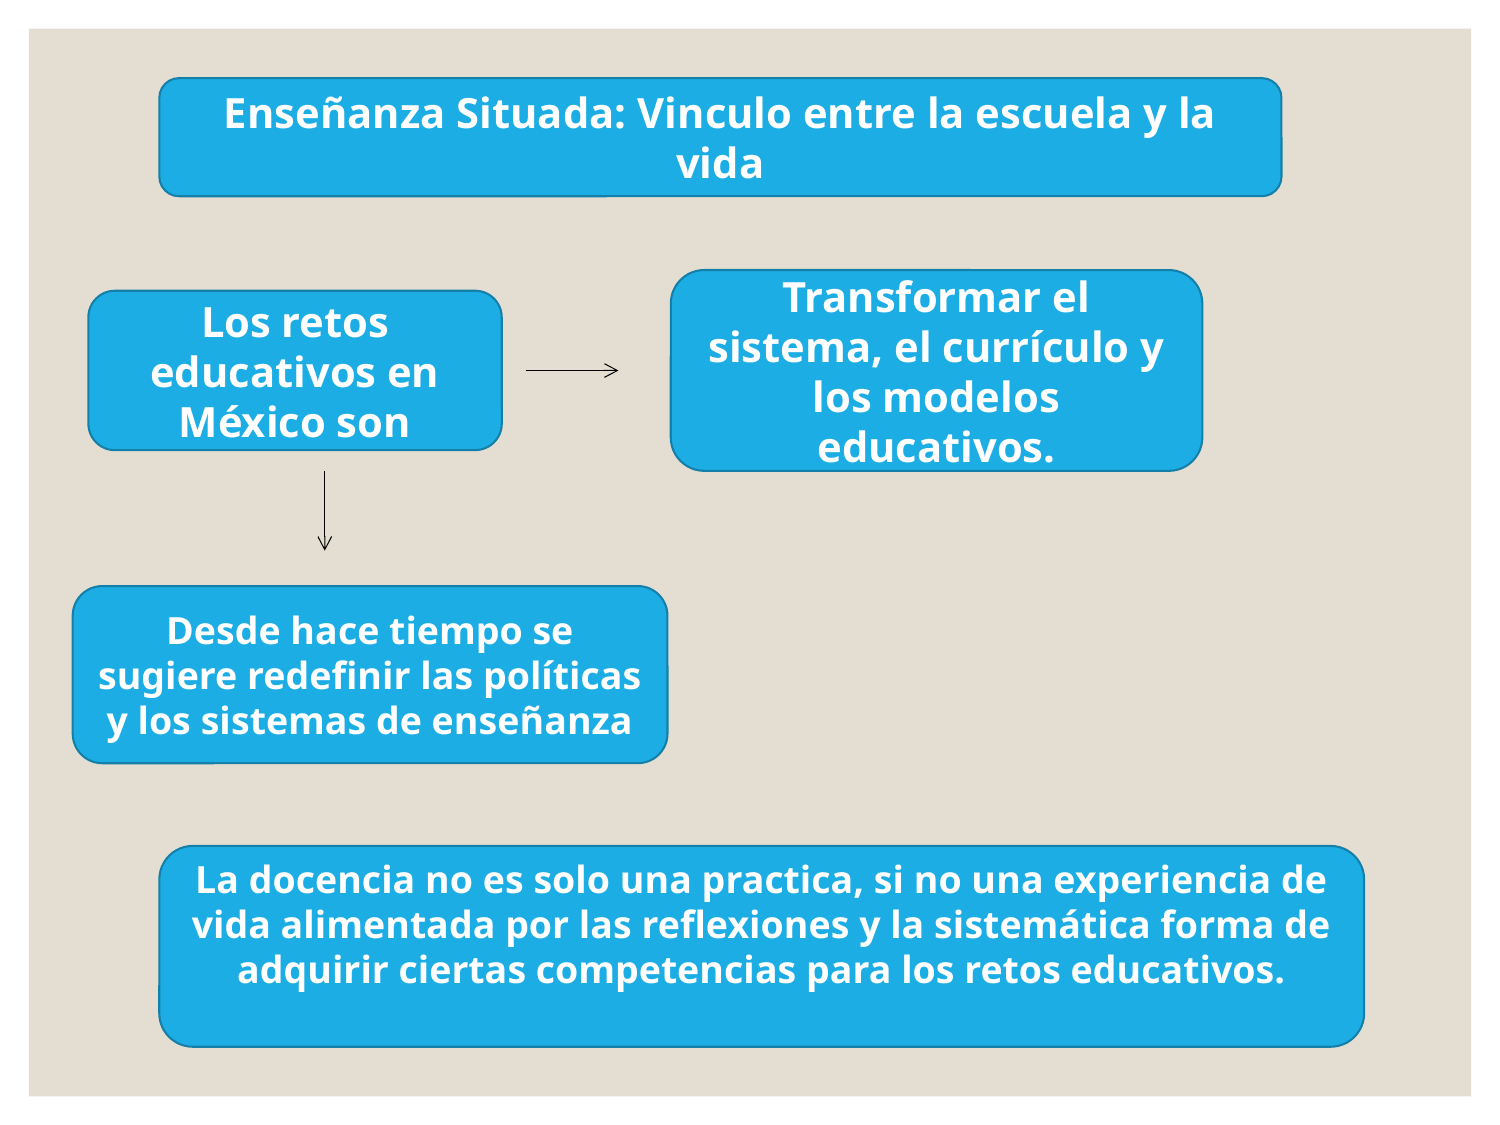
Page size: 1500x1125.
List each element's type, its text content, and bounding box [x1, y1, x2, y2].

text_box Enseñanza Situada: Vinculo entre la escuela y la vida [158, 77, 1283, 198]
text_box Transformar el sistema, el currículo y los modelos educativos. [669, 268, 1204, 472]
text_box Los retos educativos en México son [87, 289, 503, 452]
text_box Desde hace tiempo se sugiere redefinir las políticas y los sistemas de enseñanza [71, 585, 669, 765]
text_box La docencia no es solo una practica, si no una experiencia de vida alimentada por las reflexiones y la sistemática forma de adquirir ciertas competencias para los retos educativos. [158, 844, 1366, 1048]
